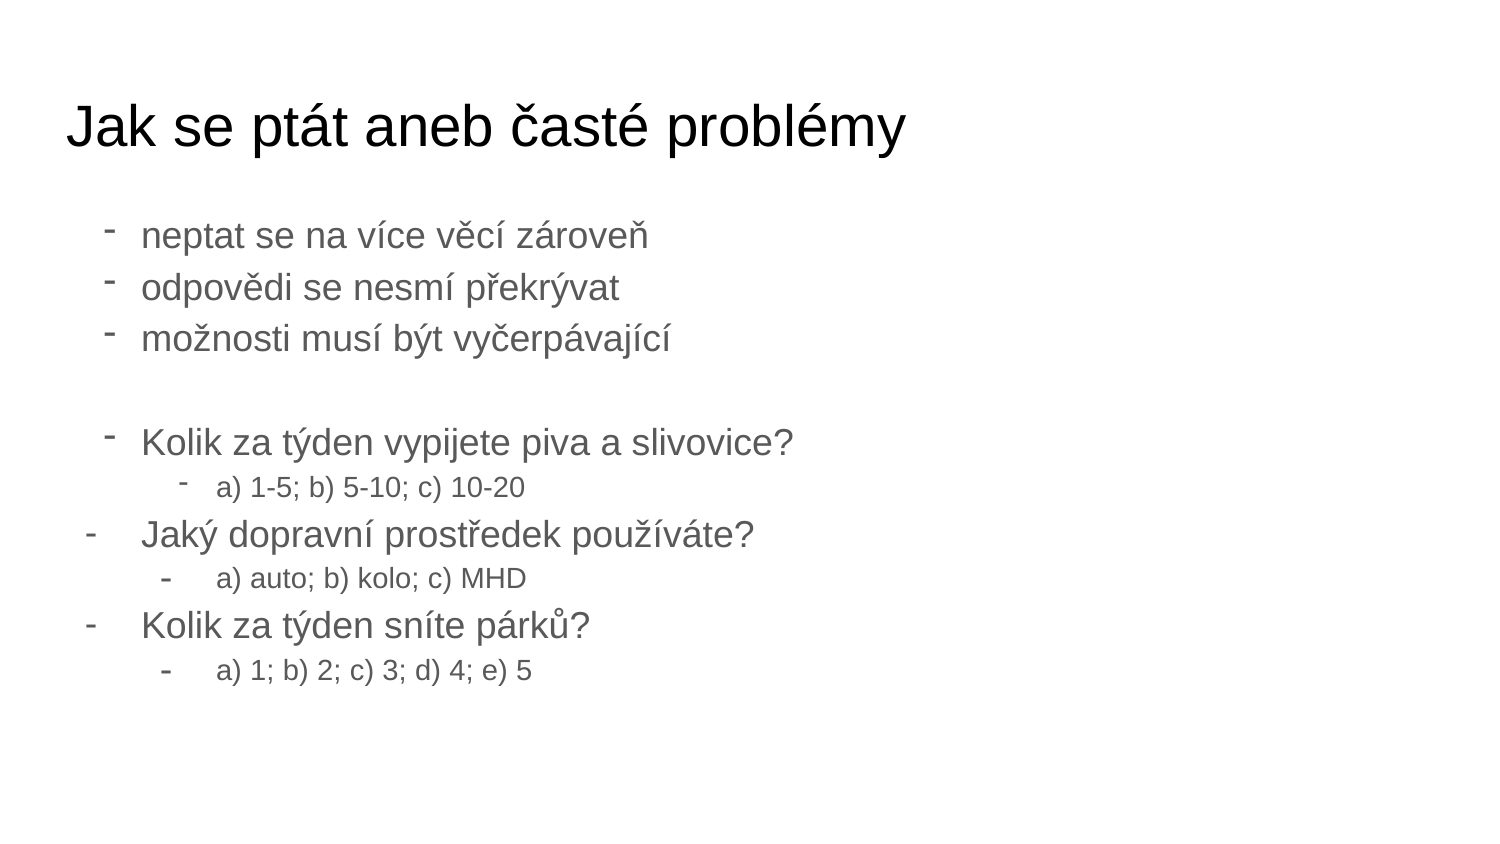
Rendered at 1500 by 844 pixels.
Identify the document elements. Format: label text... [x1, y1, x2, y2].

list neptat se na více věcí zároveň odpovědi se nesmí překrývat možnosti musí být vyčerpávající Kolik za týden vypijete piva a slivovice? a) 1-5; b) 5-10; c) 10-20 Jaký dopravní prostředek používáte? a) auto; b) kolo; c) MHD Kolik za týden sníte párků? a) 1; b) 2; c) 3; d) 4; e) 5 [51, 189, 1449, 844]
title Jak se ptát aneb časté problémy [51, 72, 1449, 167]
